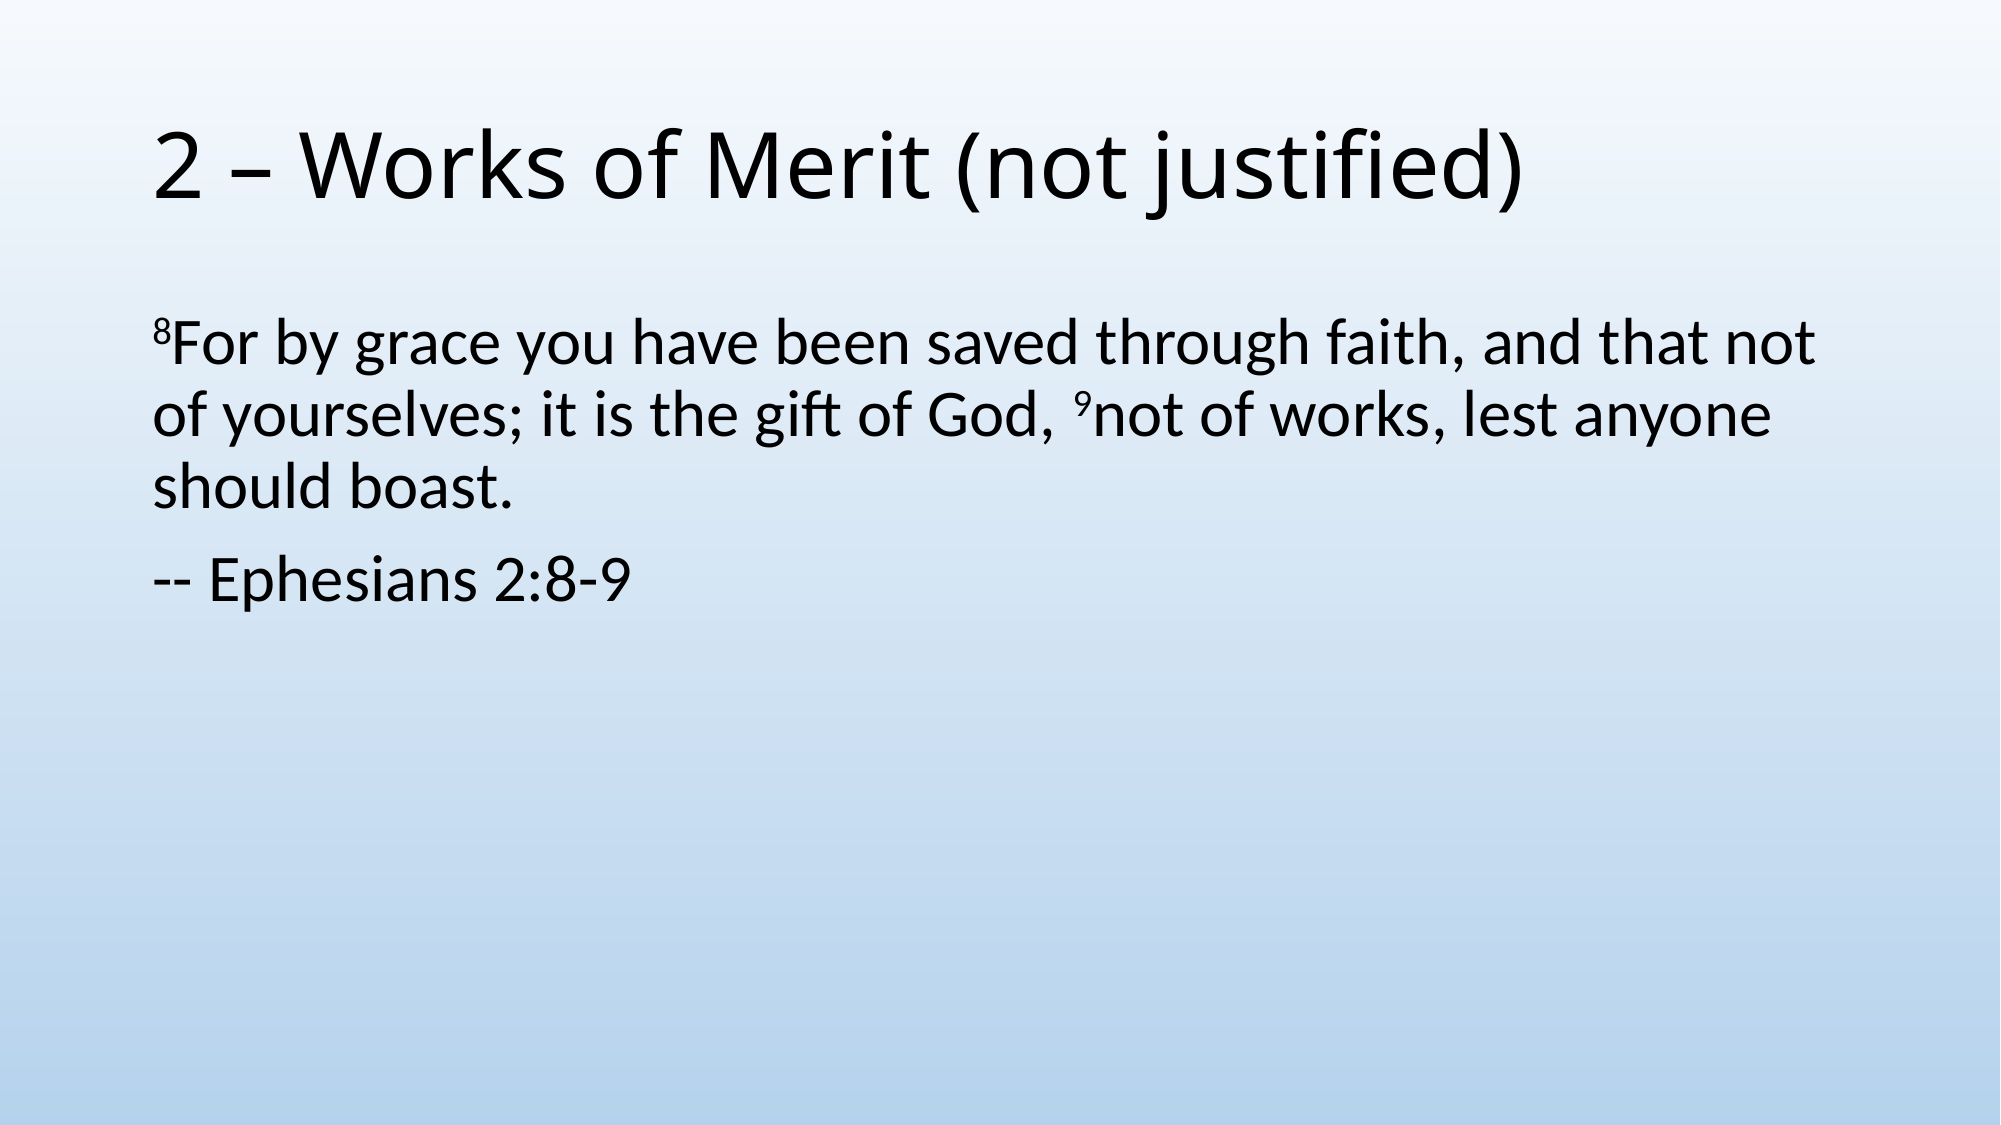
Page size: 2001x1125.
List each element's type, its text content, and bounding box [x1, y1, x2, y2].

title 2 – Works of Merit (not justified) [137, 59, 1863, 278]
list 8For by grace you have been saved through faith, and that not of yourselves; it is the gift of God, 9not of works, lest anyone should boast. -- Ephesians 2:8-9 [137, 299, 1863, 1014]
